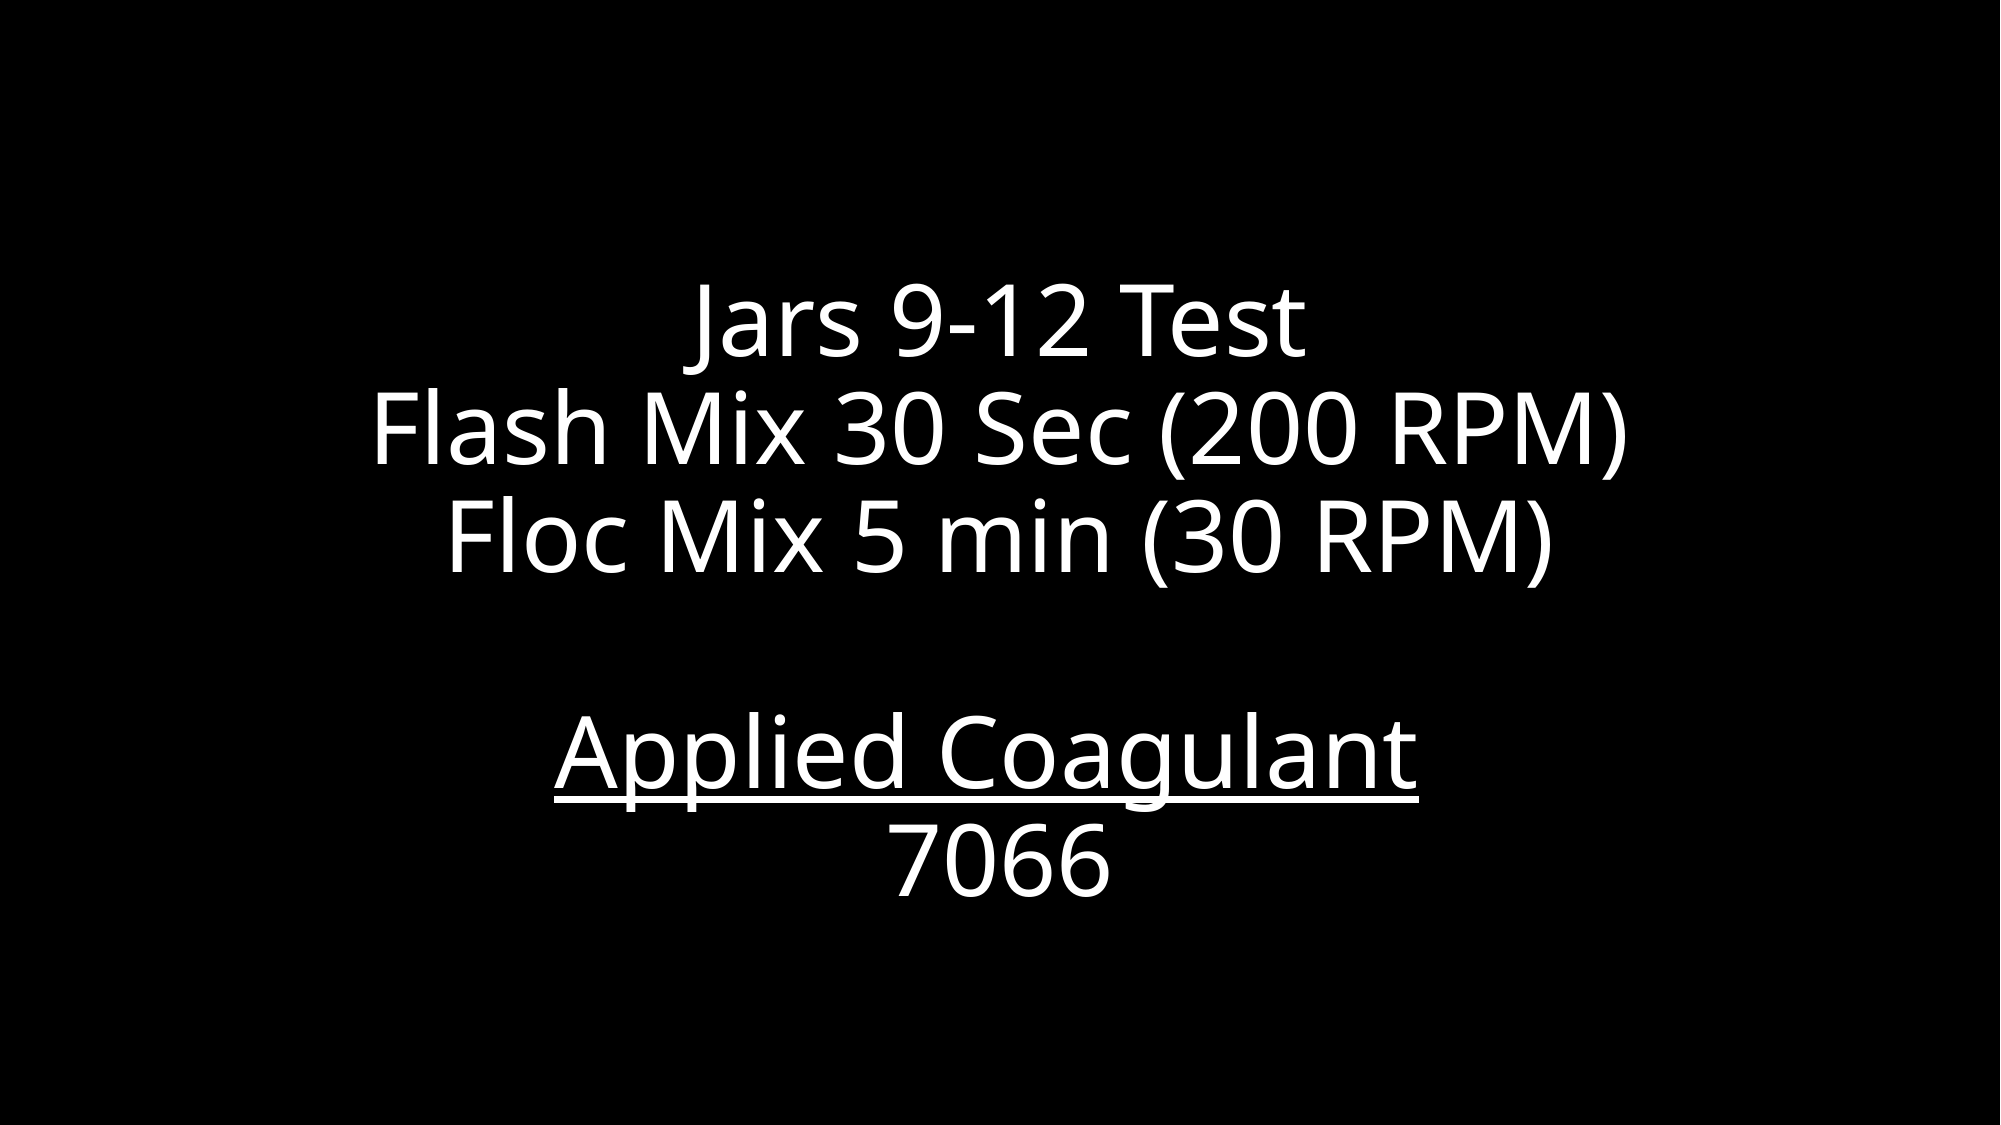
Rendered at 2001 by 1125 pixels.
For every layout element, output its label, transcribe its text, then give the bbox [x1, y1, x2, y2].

title Jars 9-12 Test Flash Mix 30 Sec (200 RPM) Floc Mix 5 min (30 RPM) Applied Coagulant 7066 [249, 43, 1750, 1046]
